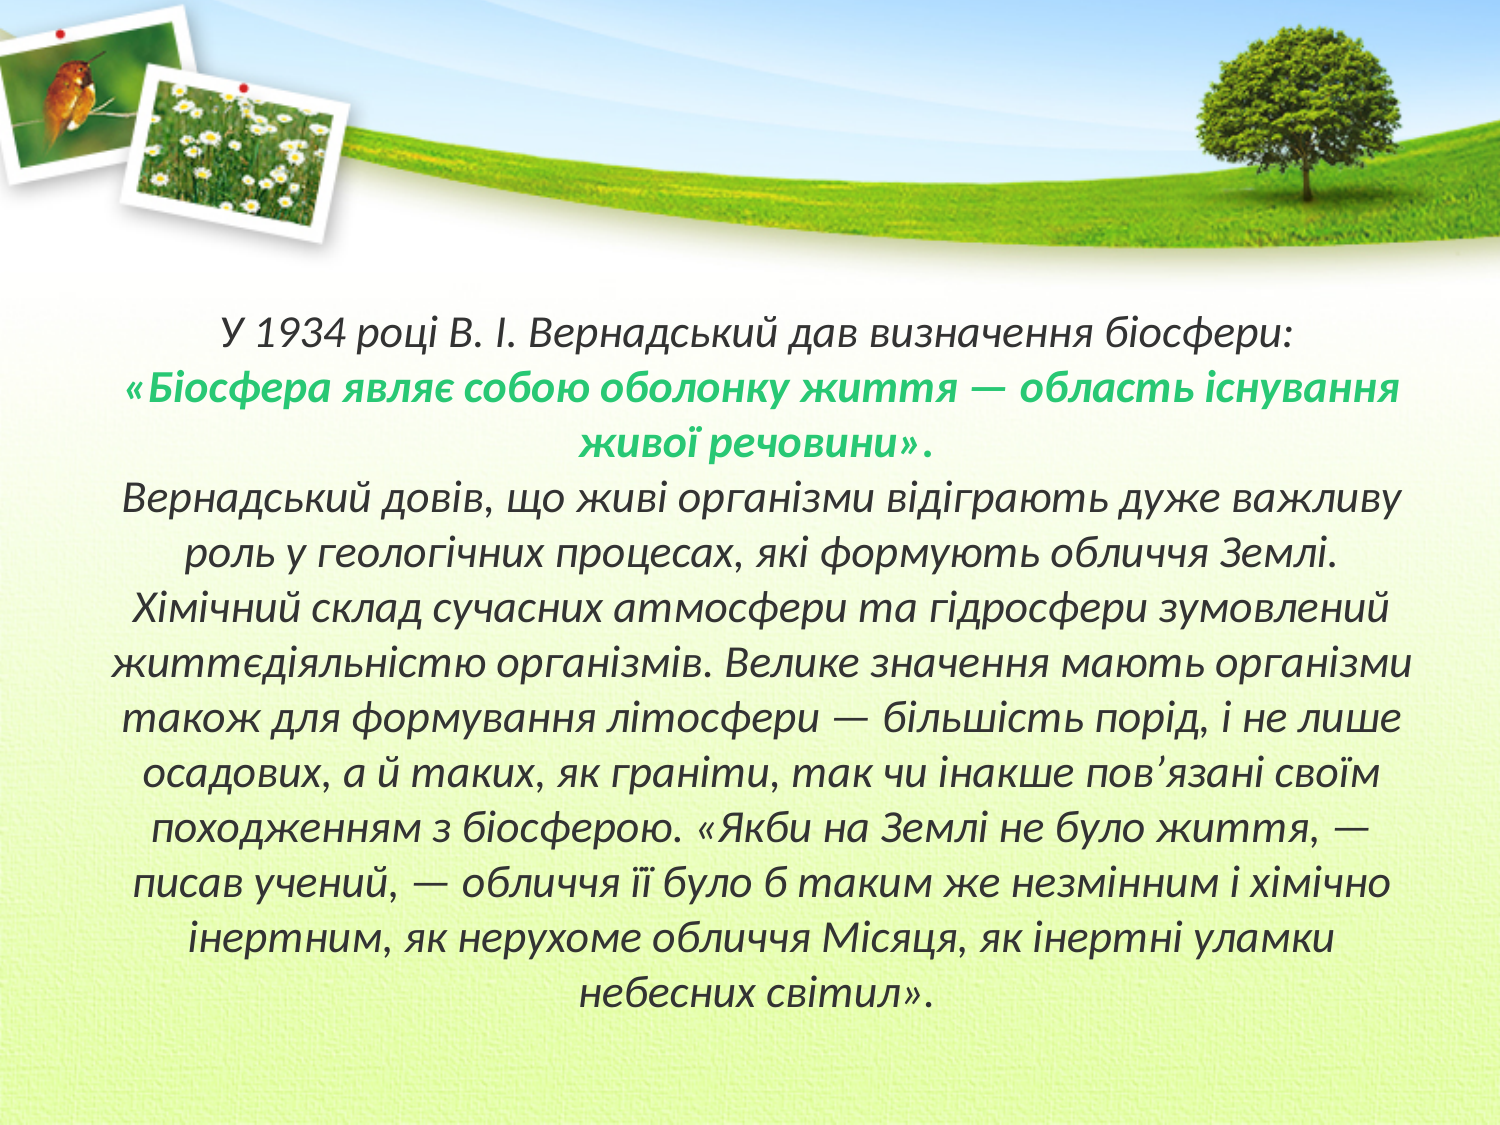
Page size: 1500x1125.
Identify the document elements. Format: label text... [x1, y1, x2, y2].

text_box У 1934 році В. І. Вернадський дав визначення біосфери: «Біосфера являє собою оболонку життя — область існування живої речовини». Вернадський довів, що живі організми відіграють дуже важливу роль у геологічних процесах, які формують обличчя Землі. Хімічний склад сучасних атмосфери та гідросфери зумовлений життєдіяльністю організмів. Велике значення мають організми також для формування літосфери — більшість порід, і не лише осадових, а й таких, як граніти, так чи інакше пов’язані своїм походженням з біосферою. «Якби на Землі не було життя, — писав учений, — обличчя її було б таким же незмінним і хімічно інертним, як нерухоме обличчя Місяця, як інертні уламки небесних світил». [88, 294, 1436, 1025]
picture [0, 0, 1500, 1125]
